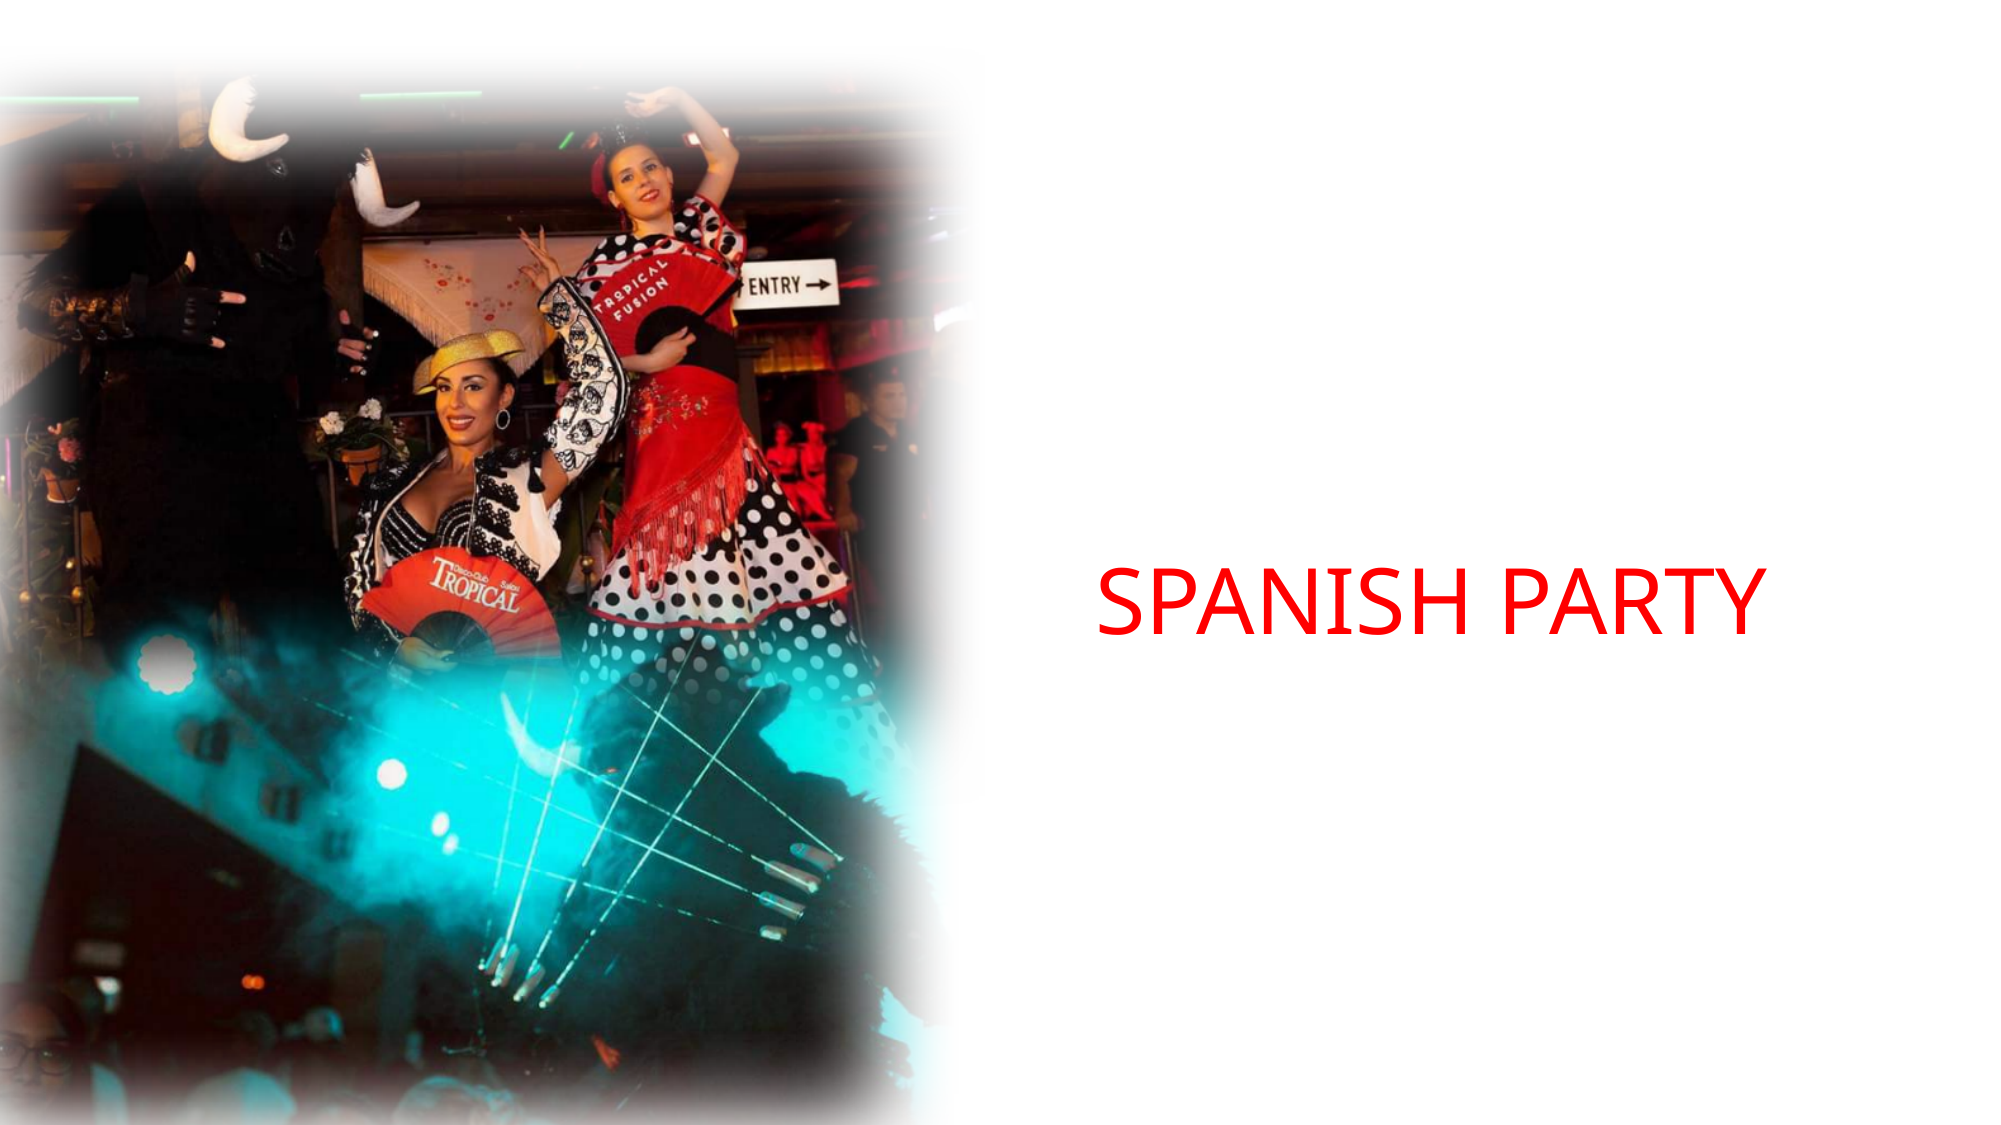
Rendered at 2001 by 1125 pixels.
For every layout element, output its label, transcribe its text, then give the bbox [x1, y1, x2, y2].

text_box SPANISH PARTY [1080, 536, 1872, 806]
picture [0, 46, 985, 1125]
